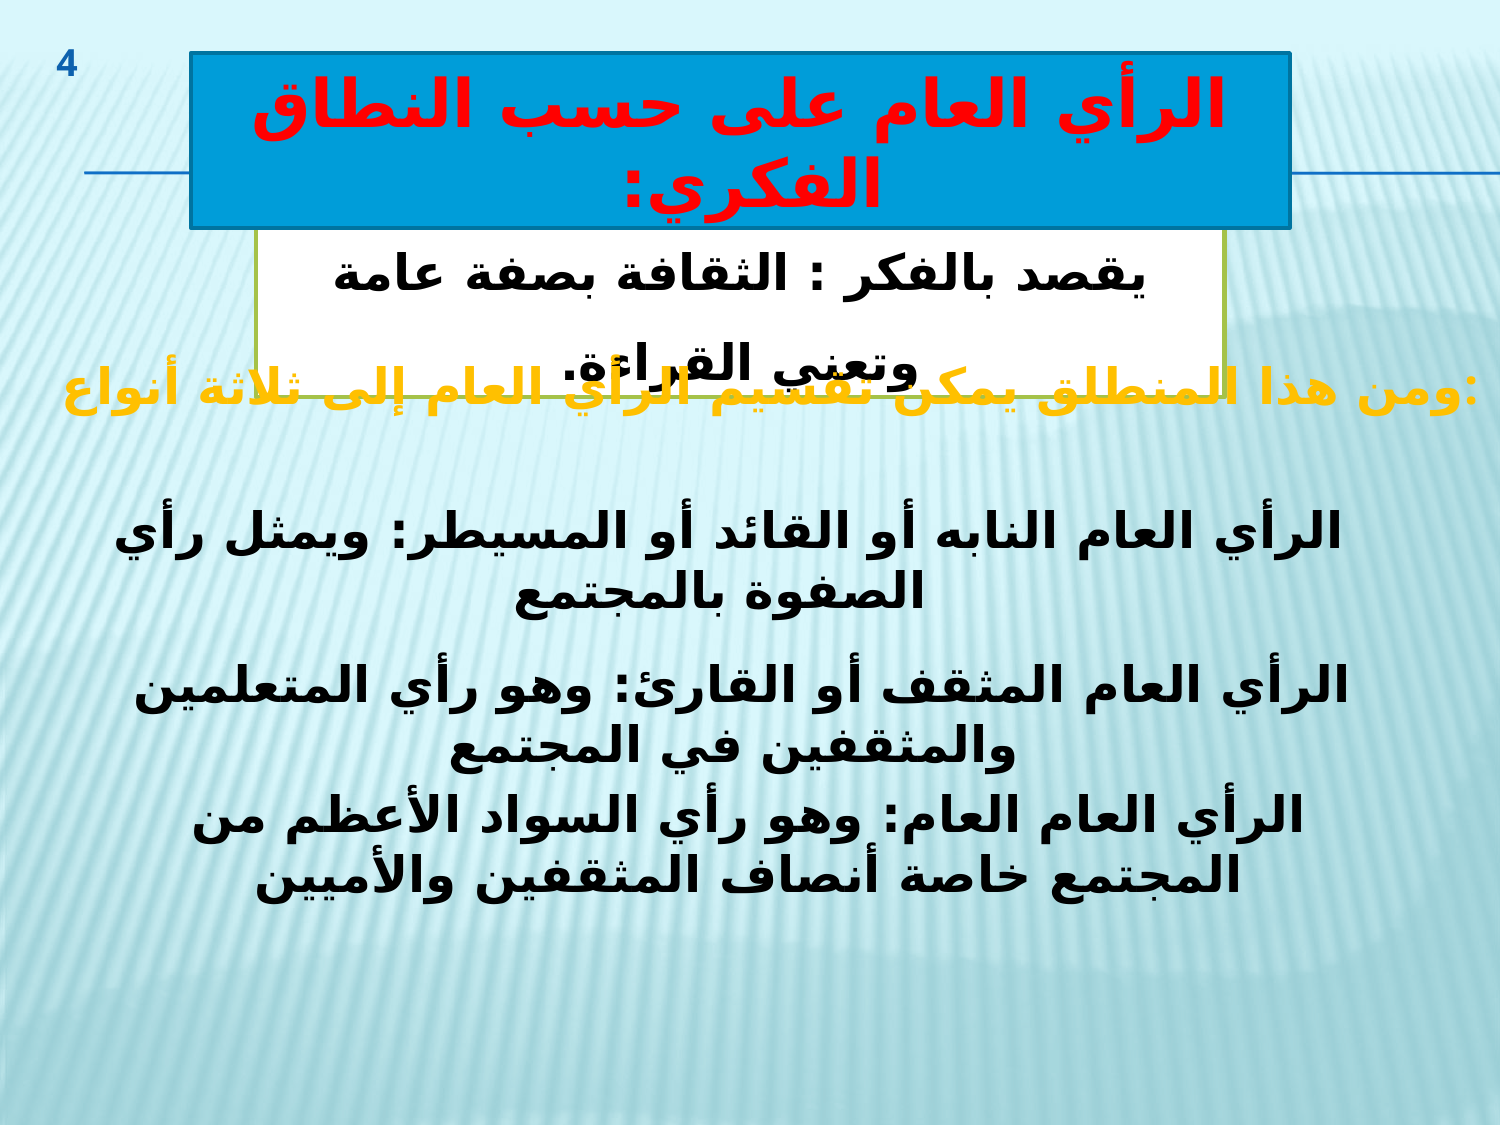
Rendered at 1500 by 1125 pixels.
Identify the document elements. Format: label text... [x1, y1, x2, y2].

text_box ومن هذا المنطلق يمكن تقسيم الرأي العام إلى ثلاثة أنواع: [47, 347, 1494, 423]
text_box الرأي العام على حسب النطاق الفكري: [189, 51, 1292, 230]
slide_number 4 [0, 31, 93, 72]
text_box الرأي العام النابه أو القائد أو المسيطر: ويمثل رأي الصفوة بالمجتمع [85, 491, 1373, 627]
text_box يقصد بالفكر : الثقافة بصفة عامة وتعني القراءة. [254, 230, 1227, 347]
text_box الرأي العام العام: وهو رأي السواد الأعظم من المجتمع خاصة أنصاف المثقفين والأميين [87, 775, 1411, 910]
text_box الرأي العام المثقف أو القارئ: وهو رأي المتعلمين والمثقفين في المجتمع [112, 645, 1373, 775]
